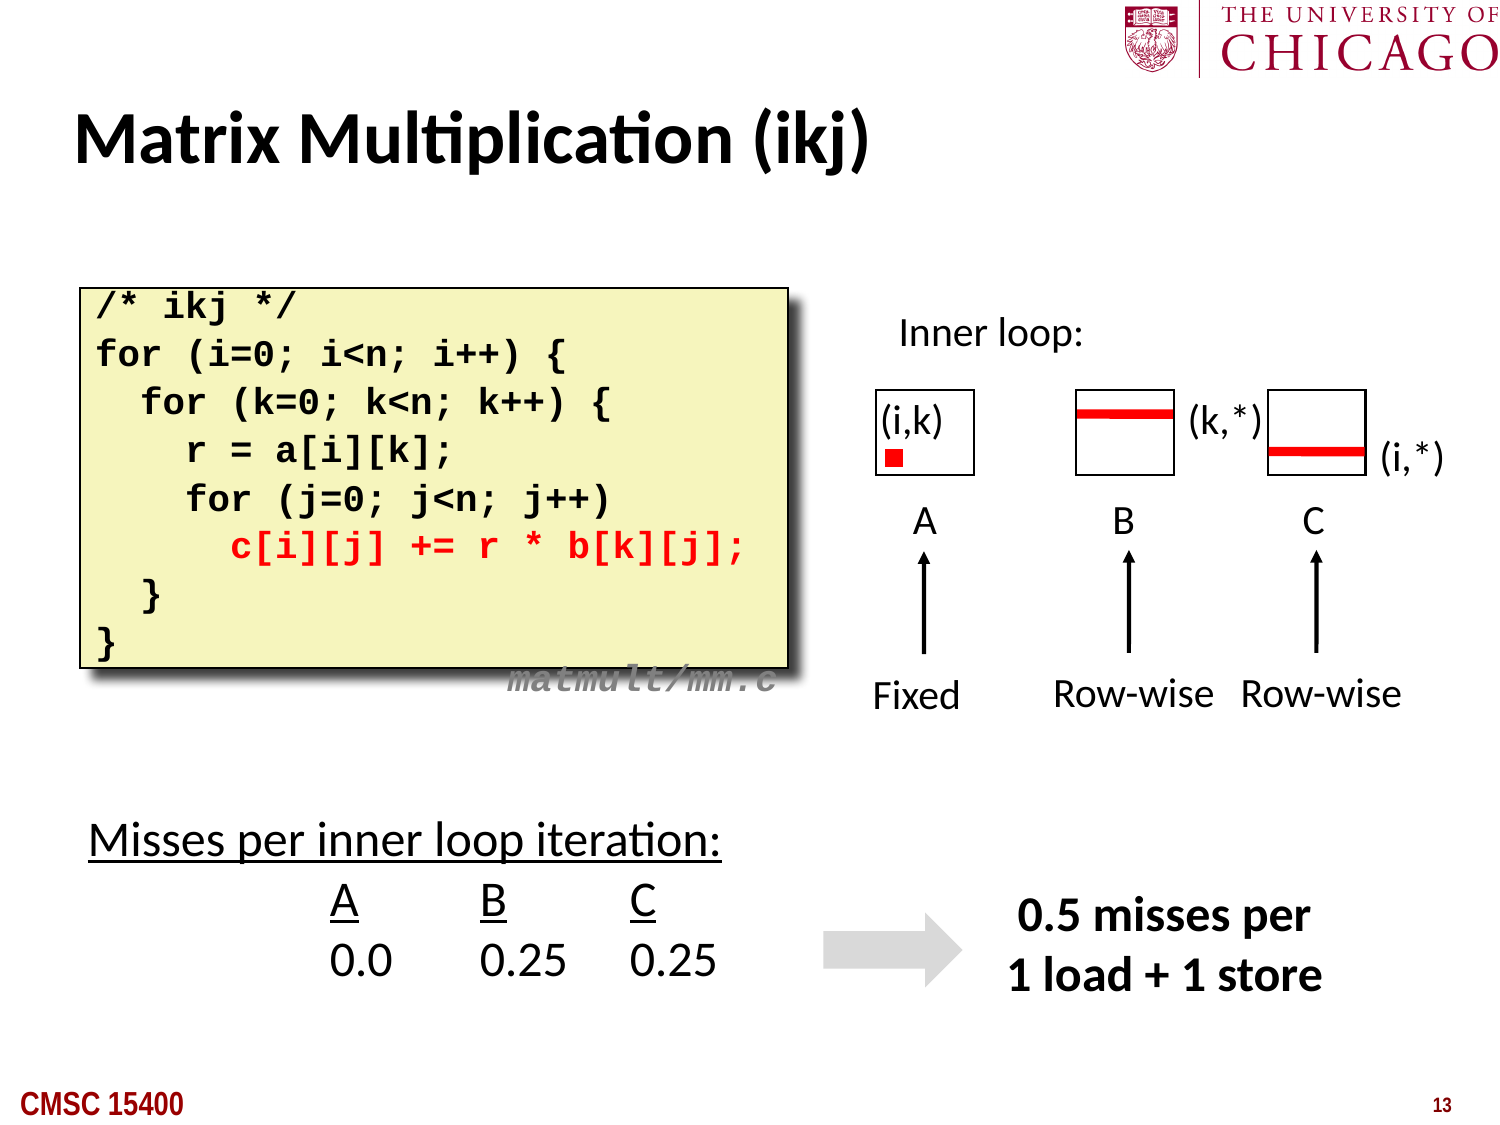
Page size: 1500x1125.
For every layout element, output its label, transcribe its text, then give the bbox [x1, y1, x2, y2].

picture [1125, 0, 1498, 78]
text_box Row-wise [1225, 658, 1418, 724]
text_box A [898, 485, 953, 550]
text_box 0.5 misses per 1 load + 1 store [989, 874, 1340, 1009]
text_box C [1287, 485, 1340, 550]
text_box Misses per inner loop iteration: A B C 0.0 0.25 0.25 [72, 798, 925, 1000]
text_box (i,*) [1364, 422, 1461, 488]
text_box [1267, 390, 1366, 476]
text_box [823, 912, 963, 988]
text_box (k,*) [1172, 385, 1279, 450]
text_box /* ikj */ for (i=0; i<n; i++) { for (k=0; k<n; k++) { r = a[i][k]; for (j=0; j<n; j++) c[i][j] += r * b[k][j]; } } [80, 288, 789, 669]
text_box (i,k) [864, 385, 960, 450]
text_box [875, 390, 974, 476]
title Matrix Multiplication (ikj) [58, 71, 1305, 197]
text_box Fixed [857, 660, 977, 725]
text_box [917, 551, 931, 655]
text_box [1075, 390, 1174, 476]
text_box [1310, 549, 1323, 653]
text_box B [1097, 485, 1151, 550]
text_box matmult/mm.c [493, 649, 793, 708]
text_box Row-wise [1038, 658, 1225, 724]
text_box [889, 453, 898, 462]
text_box Inner loop: [883, 297, 1100, 363]
text_box [1122, 549, 1136, 653]
